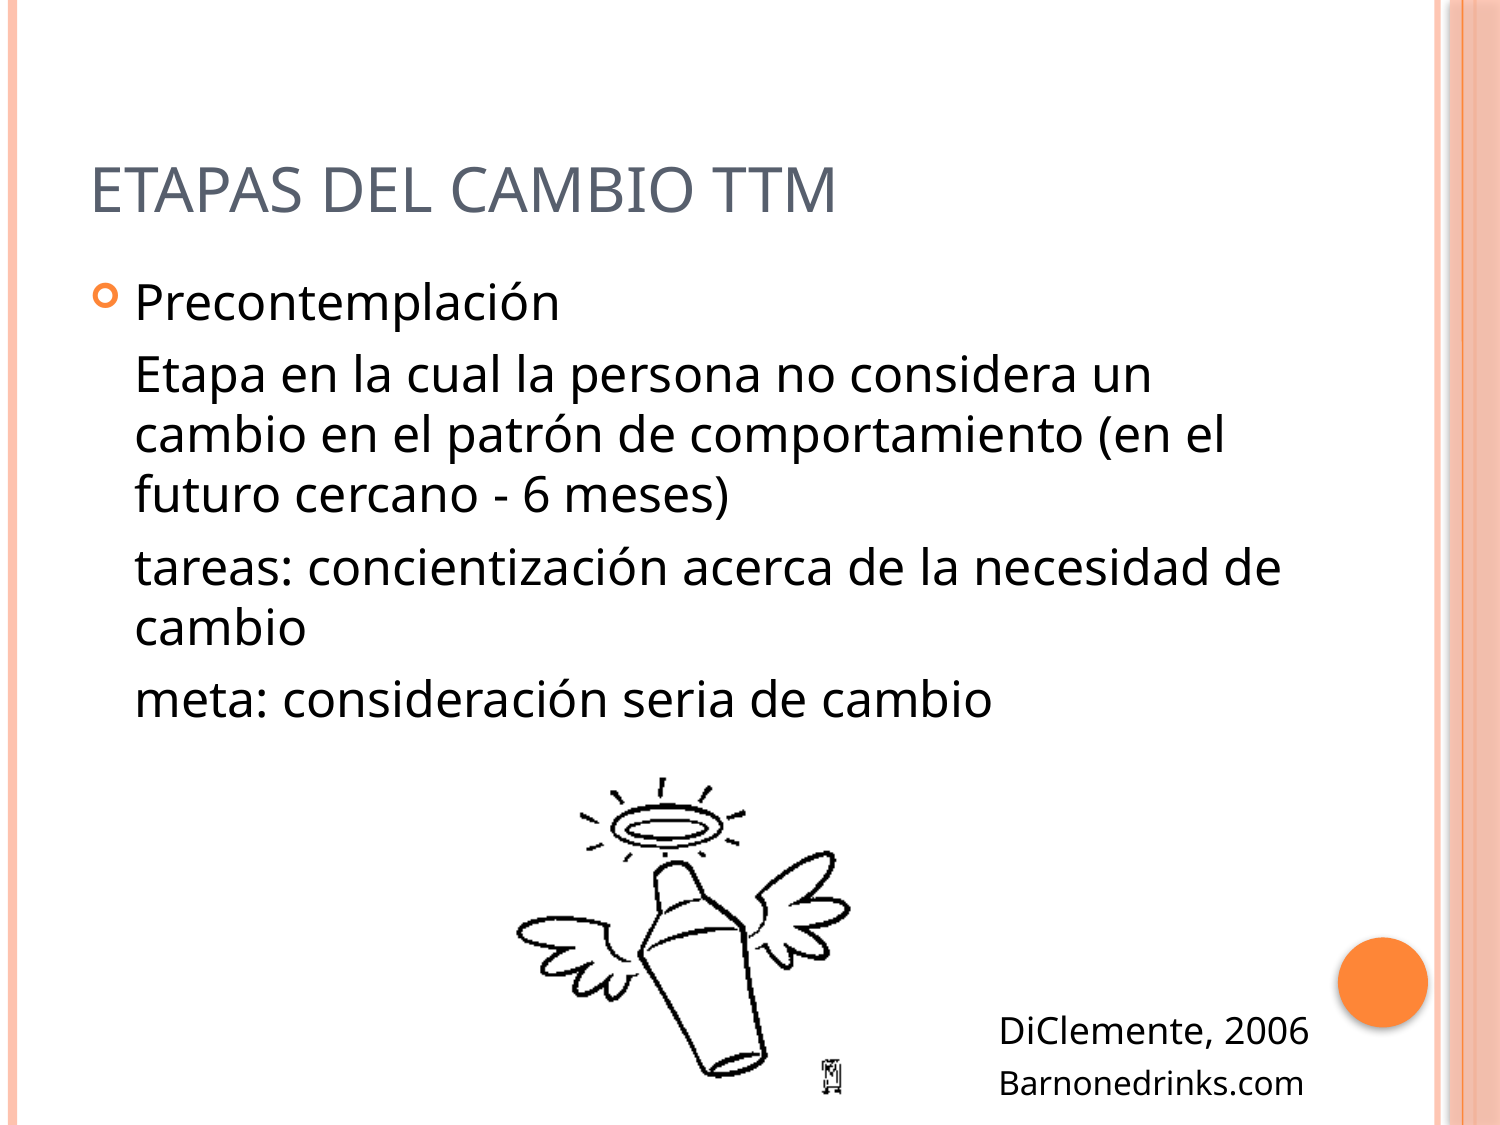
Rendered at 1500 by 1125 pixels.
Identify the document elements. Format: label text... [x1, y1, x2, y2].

text_box Barnonedrinks.com [983, 1054, 1385, 1110]
text_box DiClemente, 2006 [983, 999, 1385, 1054]
list Precontemplación Etapa en la cual la persona no considera un cambio en el patrón de comportamiento (en el futuro cercano - 6 meses) tareas: concientización acerca de la necesidad de cambio meta: consideración seria de cambio [75, 262, 1300, 855]
title ETAPAS DEL CAMBIO TTM [75, 45, 1300, 233]
picture [503, 754, 862, 1113]
